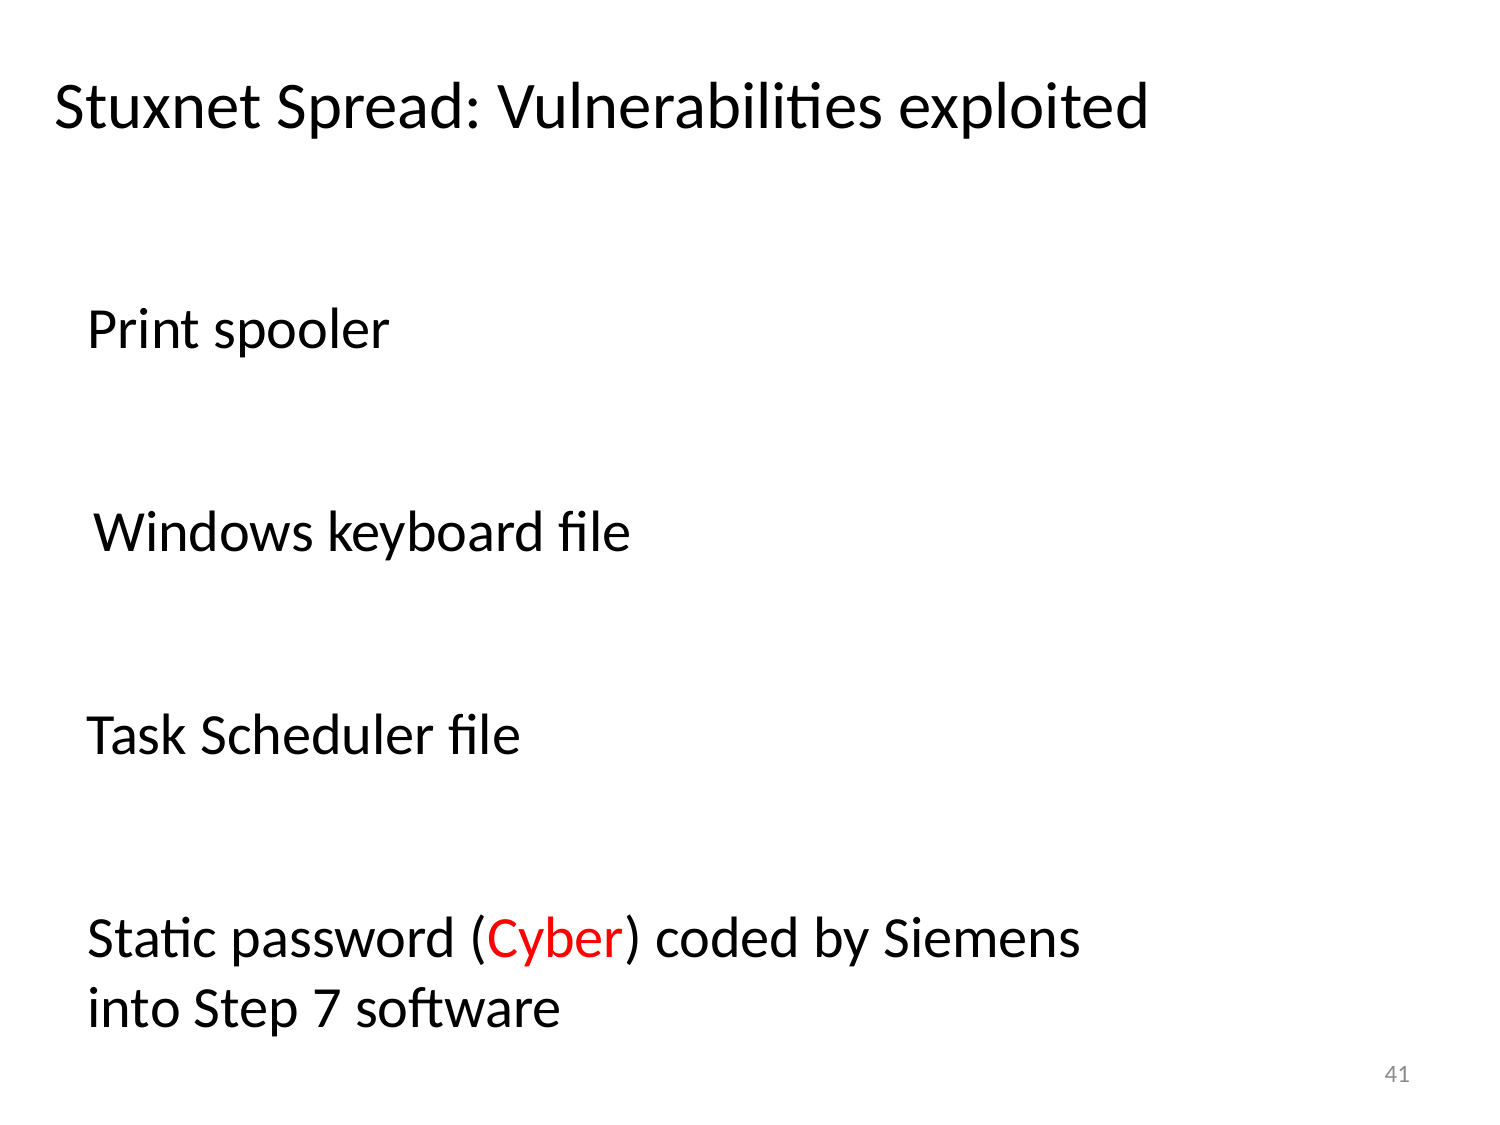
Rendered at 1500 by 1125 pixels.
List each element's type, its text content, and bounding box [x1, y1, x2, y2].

text_box Task Scheduler file [71, 688, 550, 774]
text_box Print spooler [72, 277, 773, 368]
text_box Static password (Cyber) coded by Siemens into Step 7 software [72, 891, 1107, 1047]
text_box Windows keyboard file [78, 485, 647, 570]
slide_number 41 [1074, 1042, 1425, 1103]
title Stuxnet Spread: Vulnerabilities exploited [39, 25, 1371, 177]
